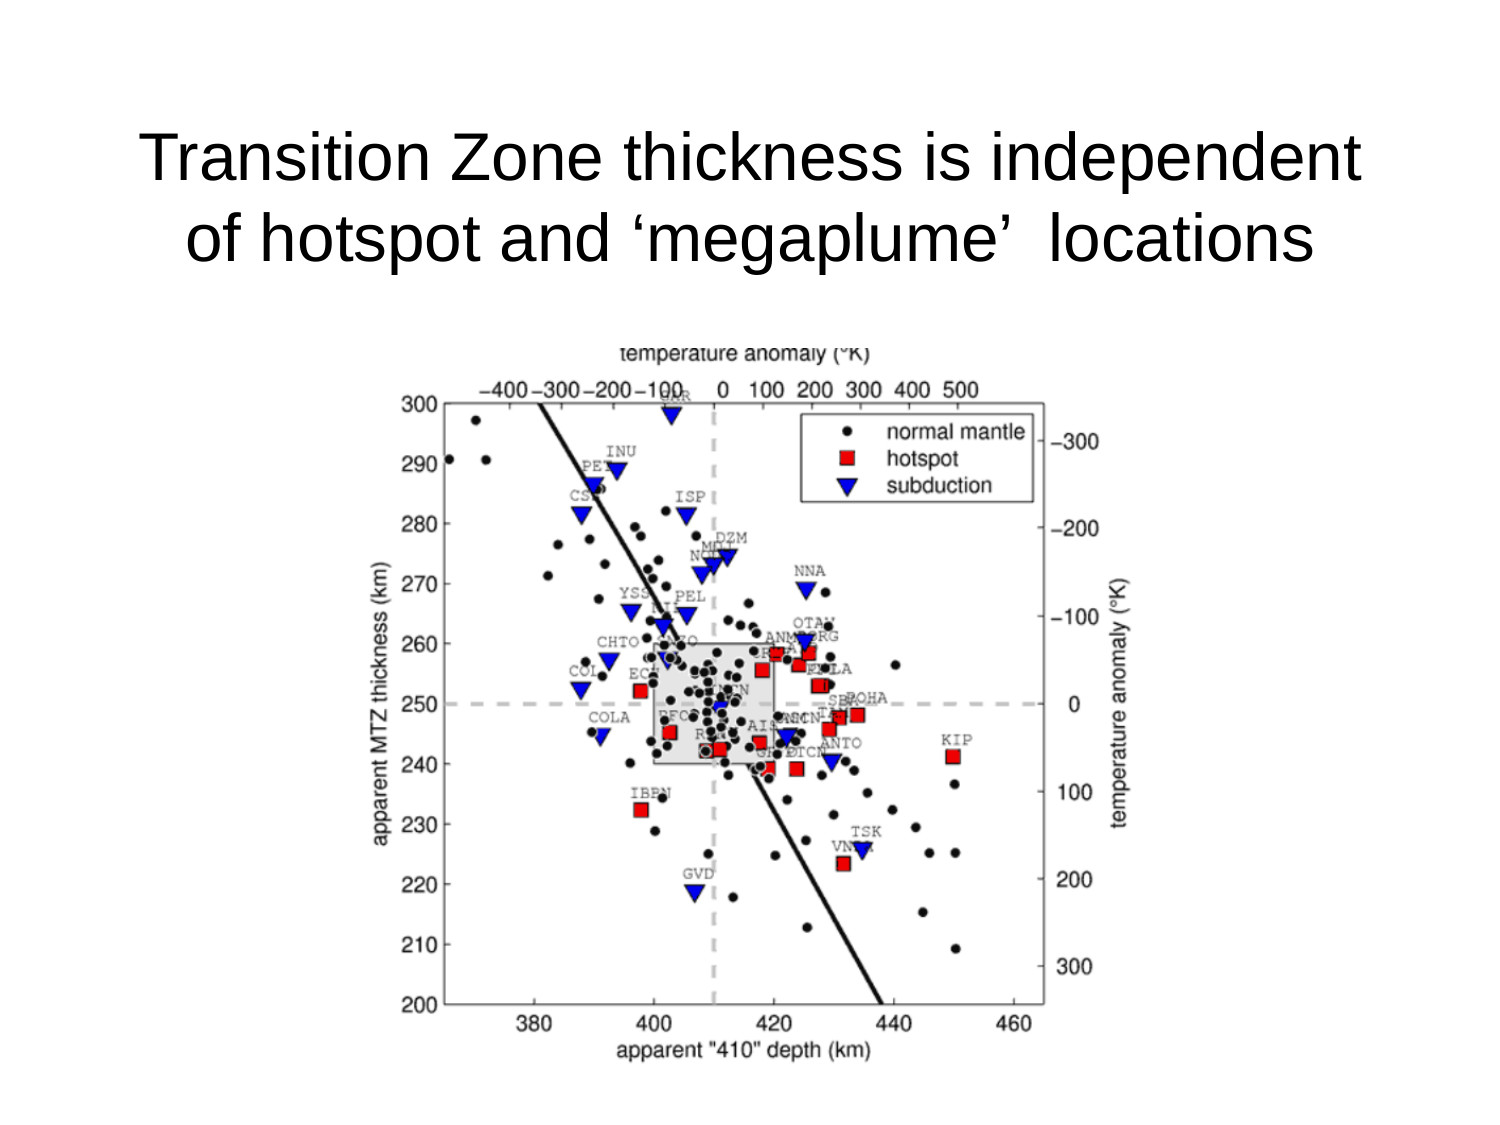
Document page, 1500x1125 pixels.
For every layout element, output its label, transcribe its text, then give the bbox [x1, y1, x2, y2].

title Transition Zone thickness is independent of hotspot and ‘megaplume’ locations [112, 99, 1388, 288]
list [362, 347, 1138, 1068]
